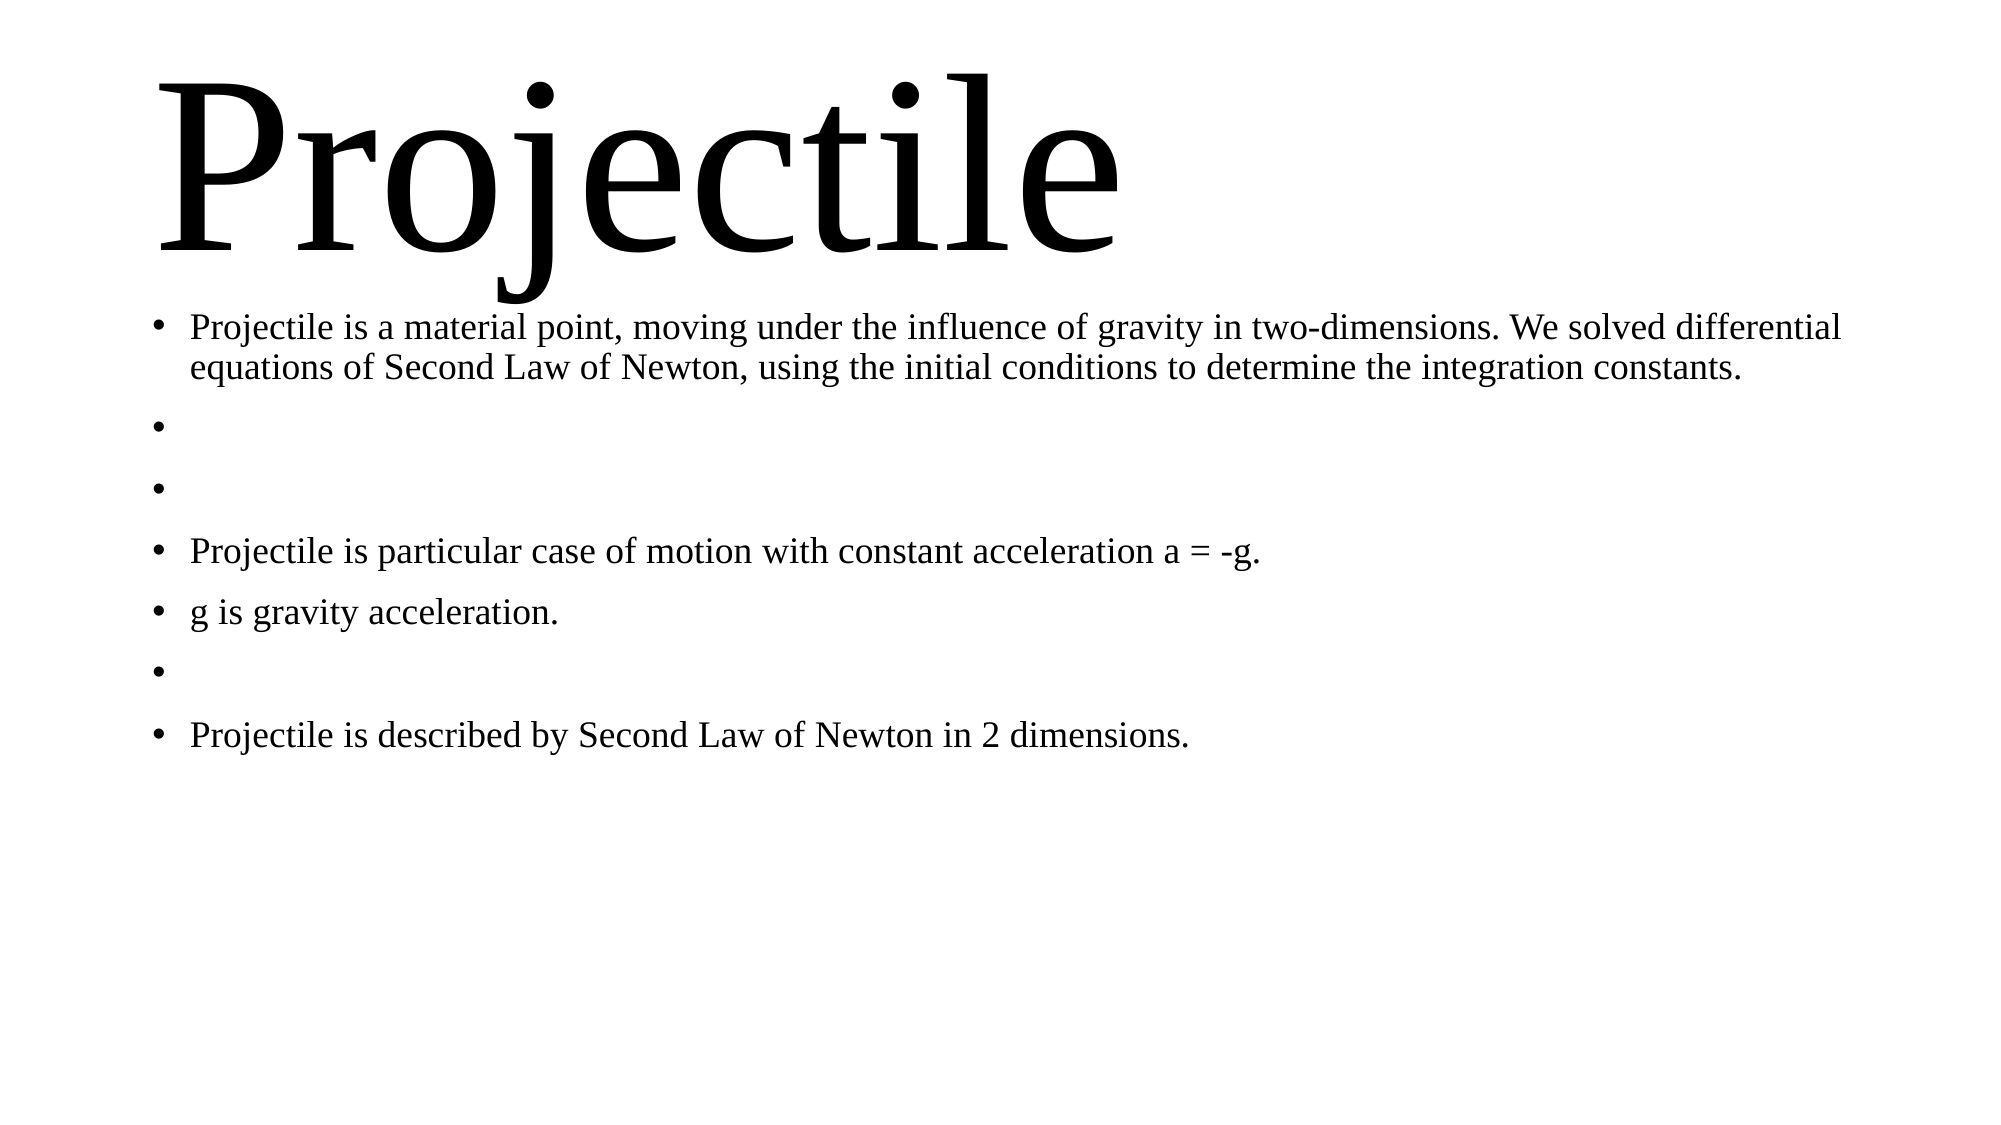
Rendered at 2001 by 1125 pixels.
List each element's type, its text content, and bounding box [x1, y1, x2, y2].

list Projectile is a material point, moving under the influence of gravity in two-dimensions. We solved differential equations of Second Law of Newton, using the initial conditions to determine the integration constants. Projectile is particular case of motion with constant acceleration a = -g. g is gravity acceleration. Projectile is described by Second Law of Newton in 2 dimensions. [137, 299, 1863, 1014]
title Projectile [137, 59, 1863, 278]
